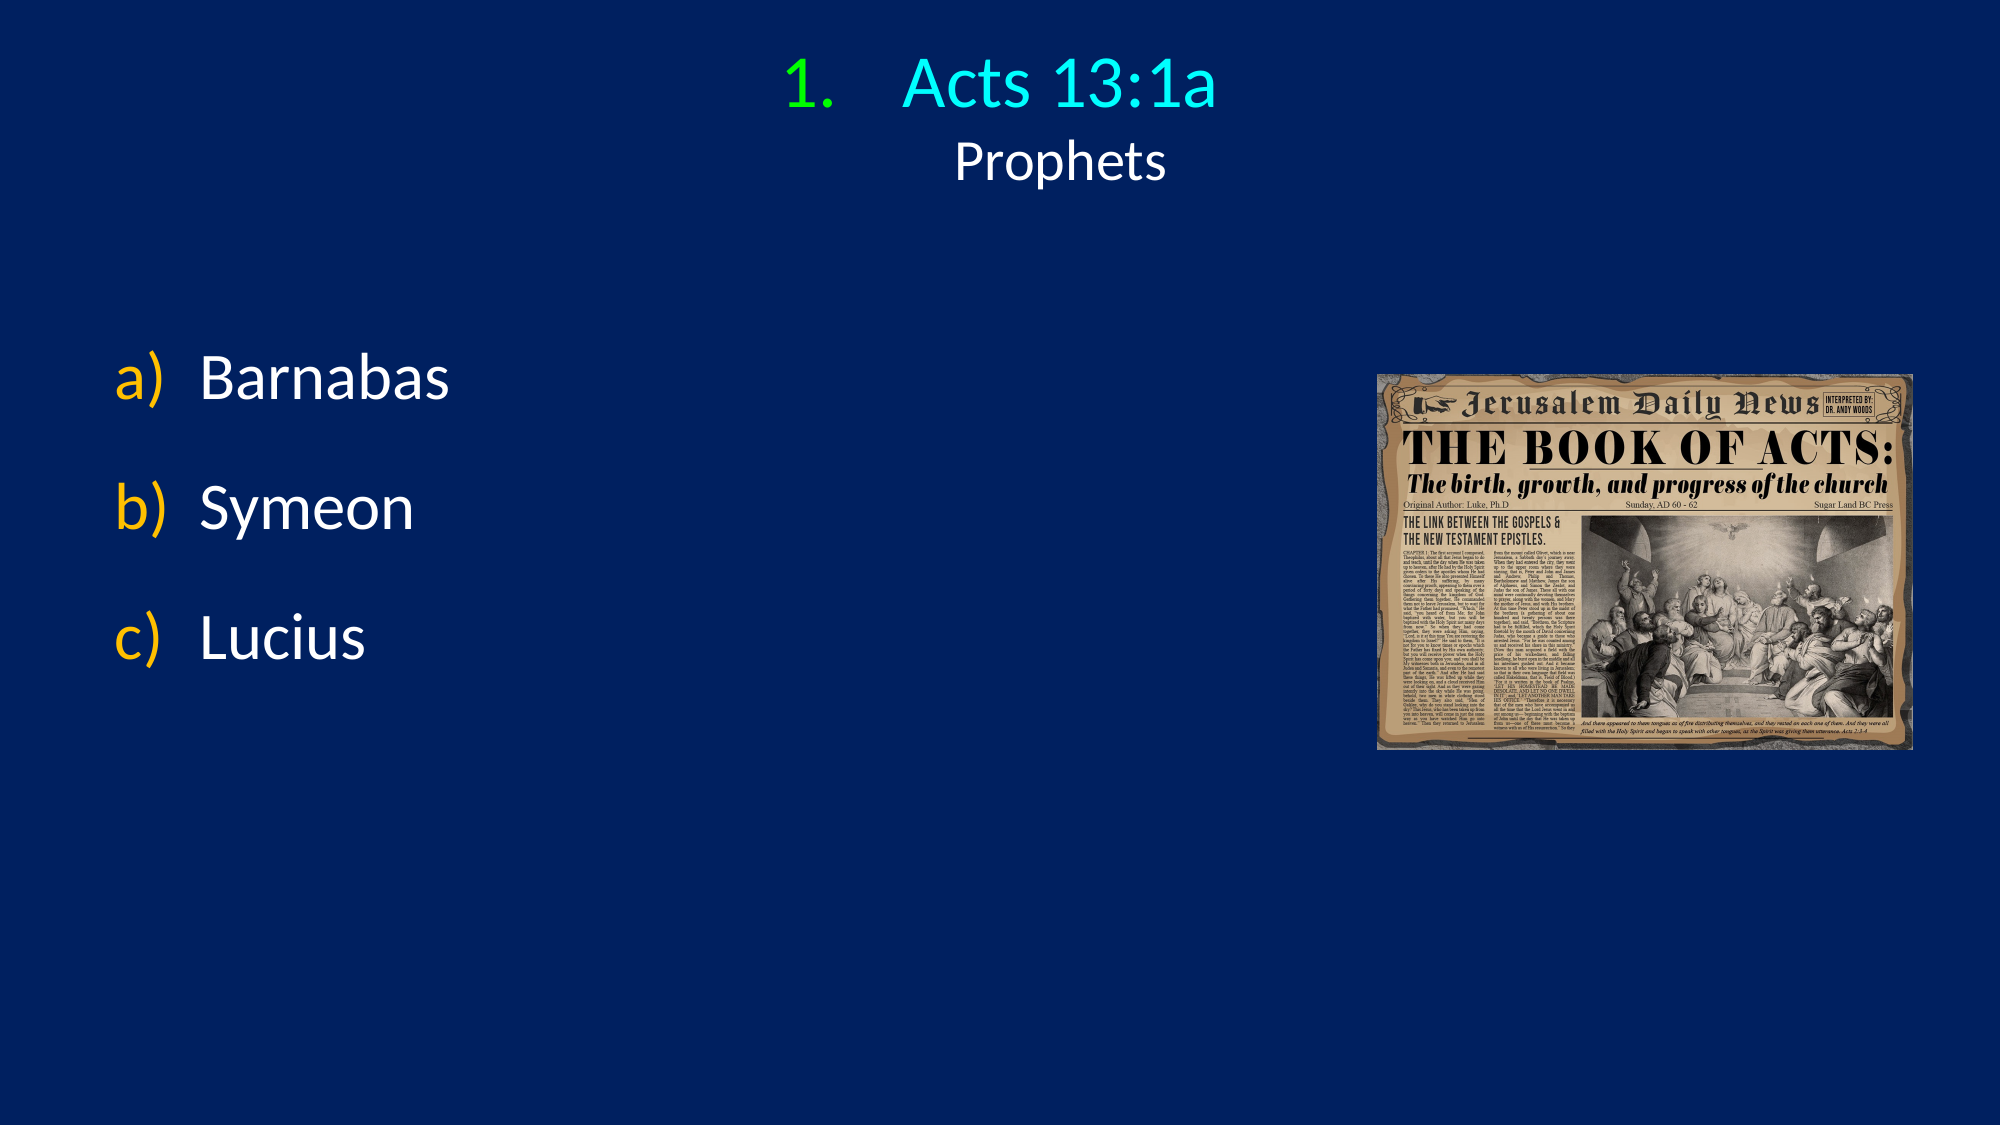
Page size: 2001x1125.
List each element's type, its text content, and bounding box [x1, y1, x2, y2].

picture [1377, 374, 1913, 750]
list Barnabas Symeon Lucius [99, 324, 1375, 800]
title Acts 13:1a Prophets [449, 37, 1551, 188]
